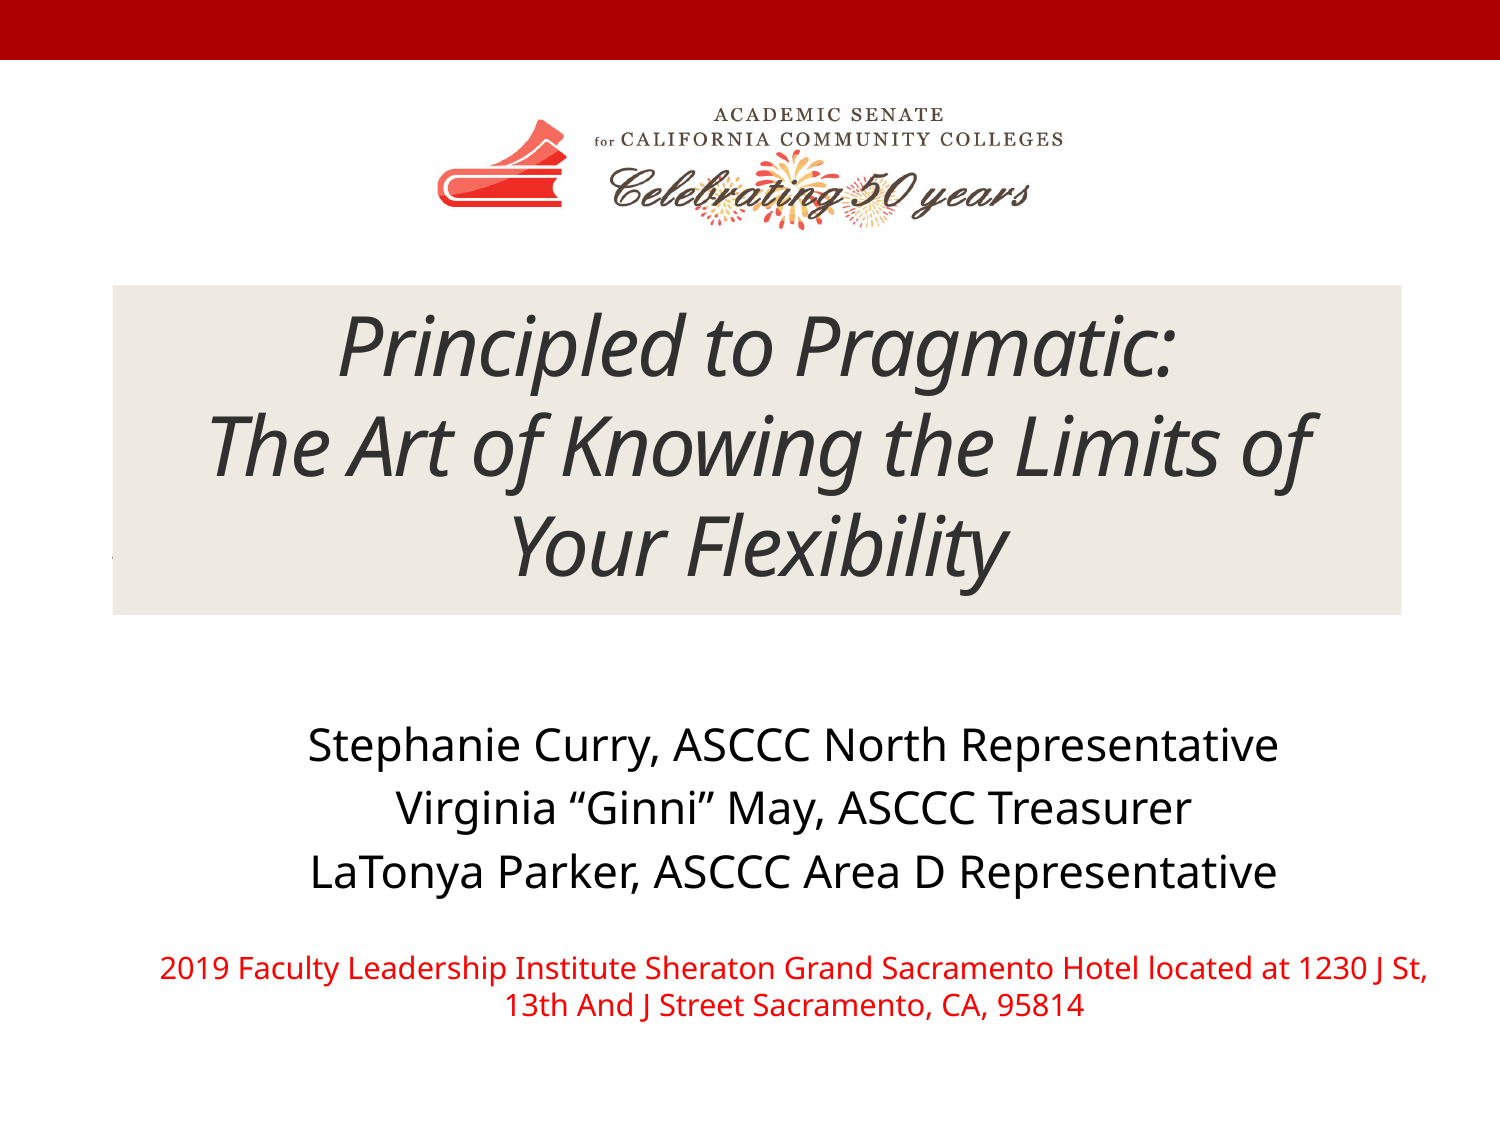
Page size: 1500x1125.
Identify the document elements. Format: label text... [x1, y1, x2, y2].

subtitle Stephanie Curry, ASCCC North Representative Virginia “Ginni” May, ASCCC Treasurer LaTonya Parker, ASCCC Area D Representative 2019 Faculty Leadership Institute Sheraton Grand Sacramento Hotel located at 1230 J St, 13th And J Street Sacramento, CA, 95814 [112, 614, 1477, 1033]
title Principled to Pragmatic: The Art of Knowing the Limits of Your Flexibility [112, 285, 1402, 614]
picture [432, 80, 1121, 232]
